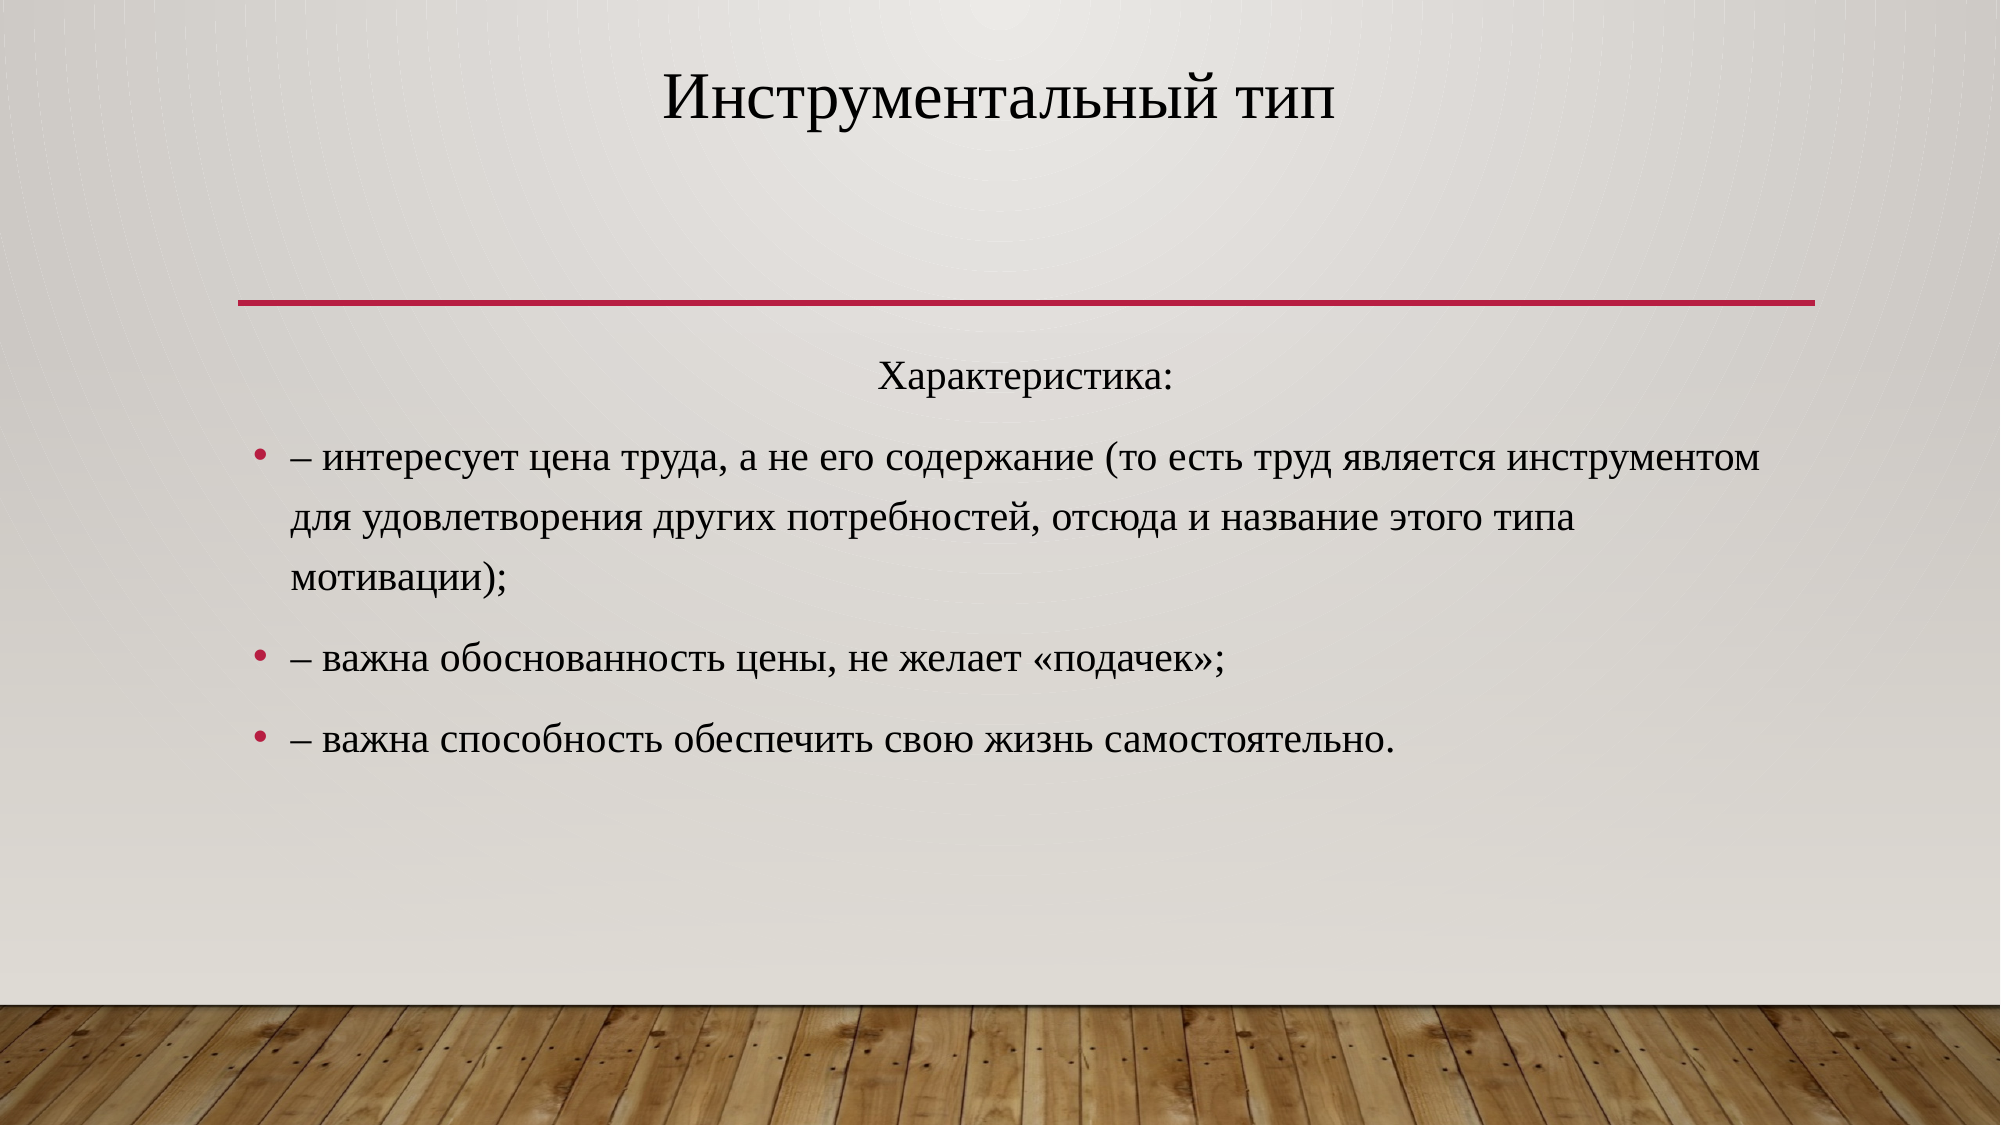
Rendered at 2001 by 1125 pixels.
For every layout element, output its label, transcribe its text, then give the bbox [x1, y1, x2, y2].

title Инструментальный тип [191, 53, 1809, 172]
picture [0, 1005, 2000, 1125]
list Характеристика: ‒ интересует цена труда, а не его содержание (то есть труд является инструментом для удовлетворения других потребностей, отсюда и название этого типа мотивации); ‒ важна обоснованность цены, не желает «подачек»; ‒ важна способность обеспечить свою жизнь самостоятельно. [238, 330, 1814, 897]
